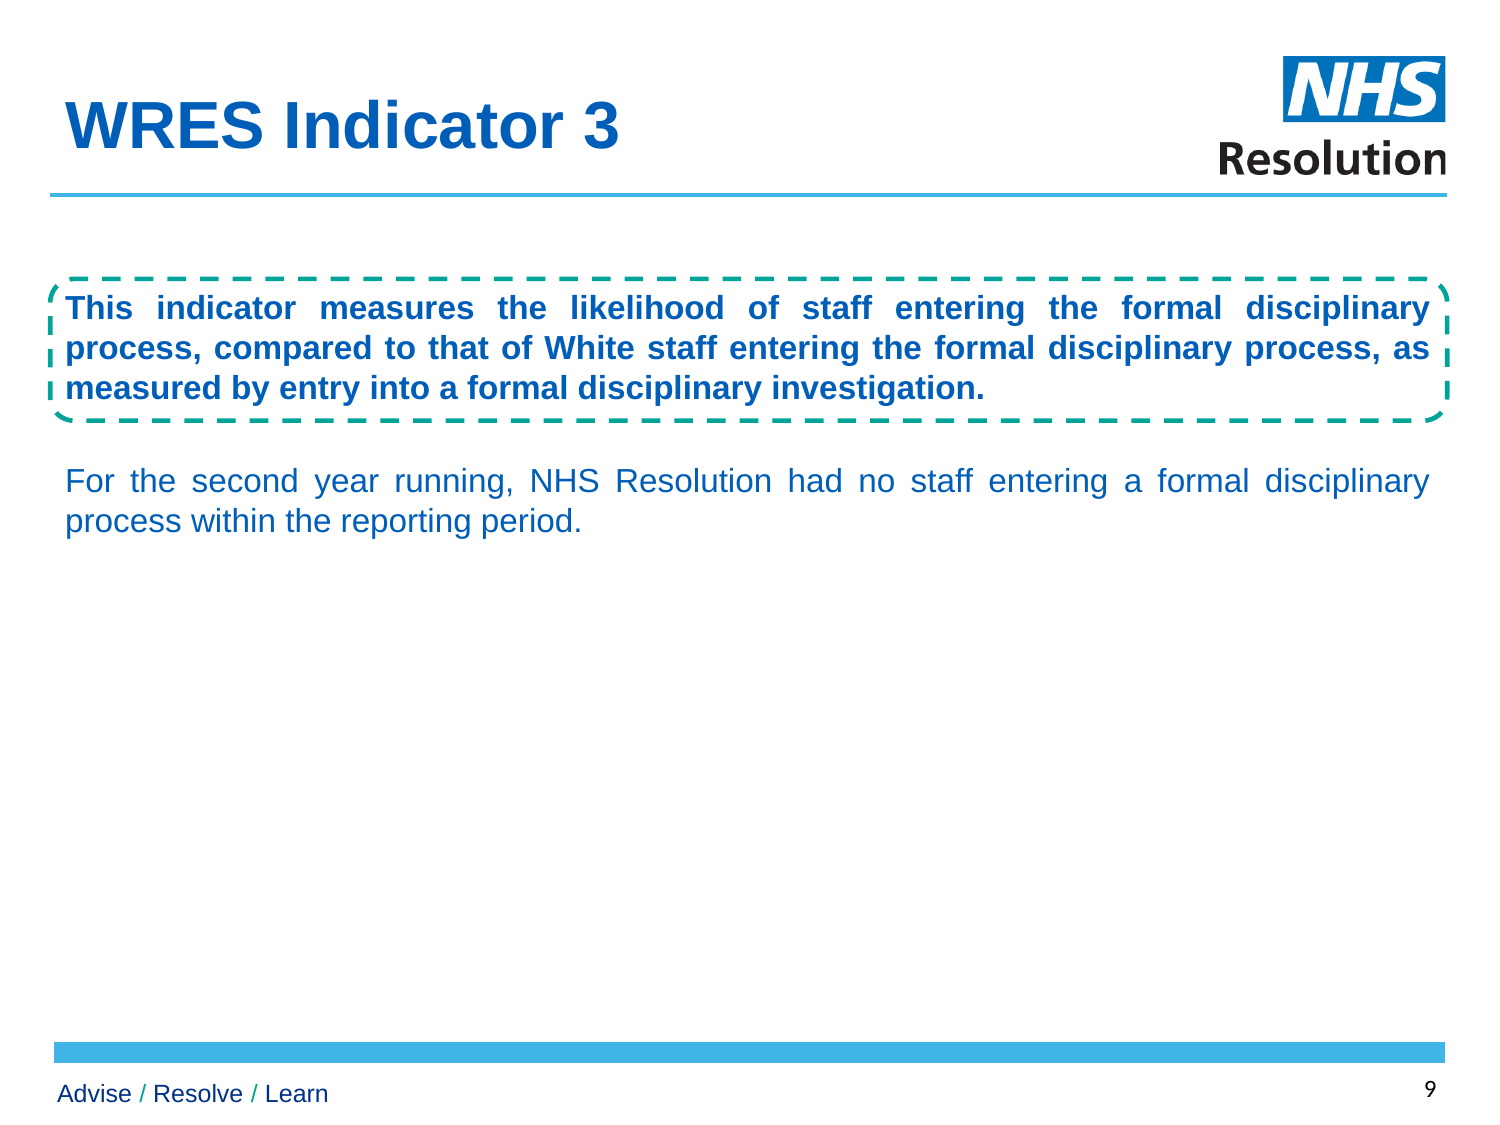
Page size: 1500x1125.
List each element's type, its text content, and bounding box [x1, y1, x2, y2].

title WRES Indicator 3 [50, 66, 1186, 178]
list This indicator measures the likelihood of staff entering the formal disciplinary process, compared to that of White staff entering the formal disciplinary process, as measured by entry into a formal disciplinary investigation. For the second year running, NHS Resolution had no staff entering a formal disciplinary process within the reporting period. [50, 405, 1448, 1022]
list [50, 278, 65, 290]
text_box [48, 276, 1450, 423]
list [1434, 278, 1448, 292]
